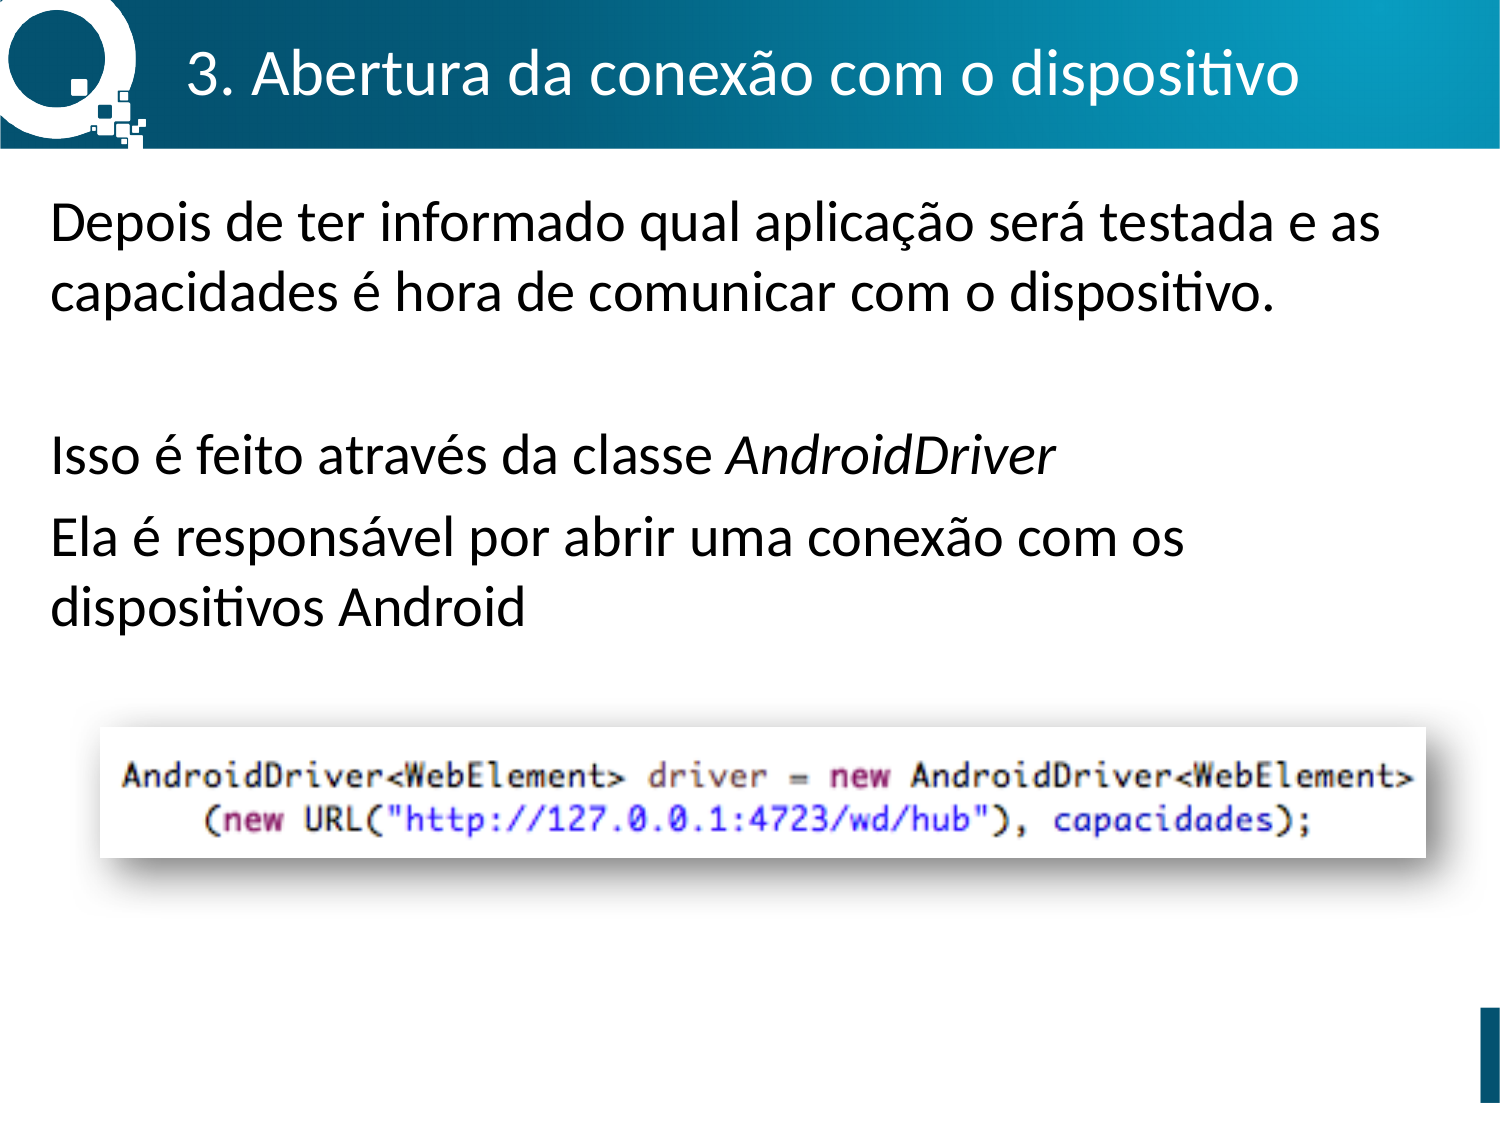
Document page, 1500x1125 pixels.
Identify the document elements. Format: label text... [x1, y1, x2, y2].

picture [100, 727, 1426, 858]
text_box Depois de ter informado qual aplicação será testada e as capacidades é hora de comunicar com o dispositivo. Isso é feito através da classe AndroidDriver Ela é responsável por abrir uma conexão com os dispositivos Android [35, 175, 1465, 1047]
picture [117, 124, 142, 149]
picture [120, 93, 128, 100]
picture [133, 119, 145, 132]
text_box 3. Abertura da conexão com o dispositivo [171, 0, 1500, 138]
picture [0, 0, 135, 138]
